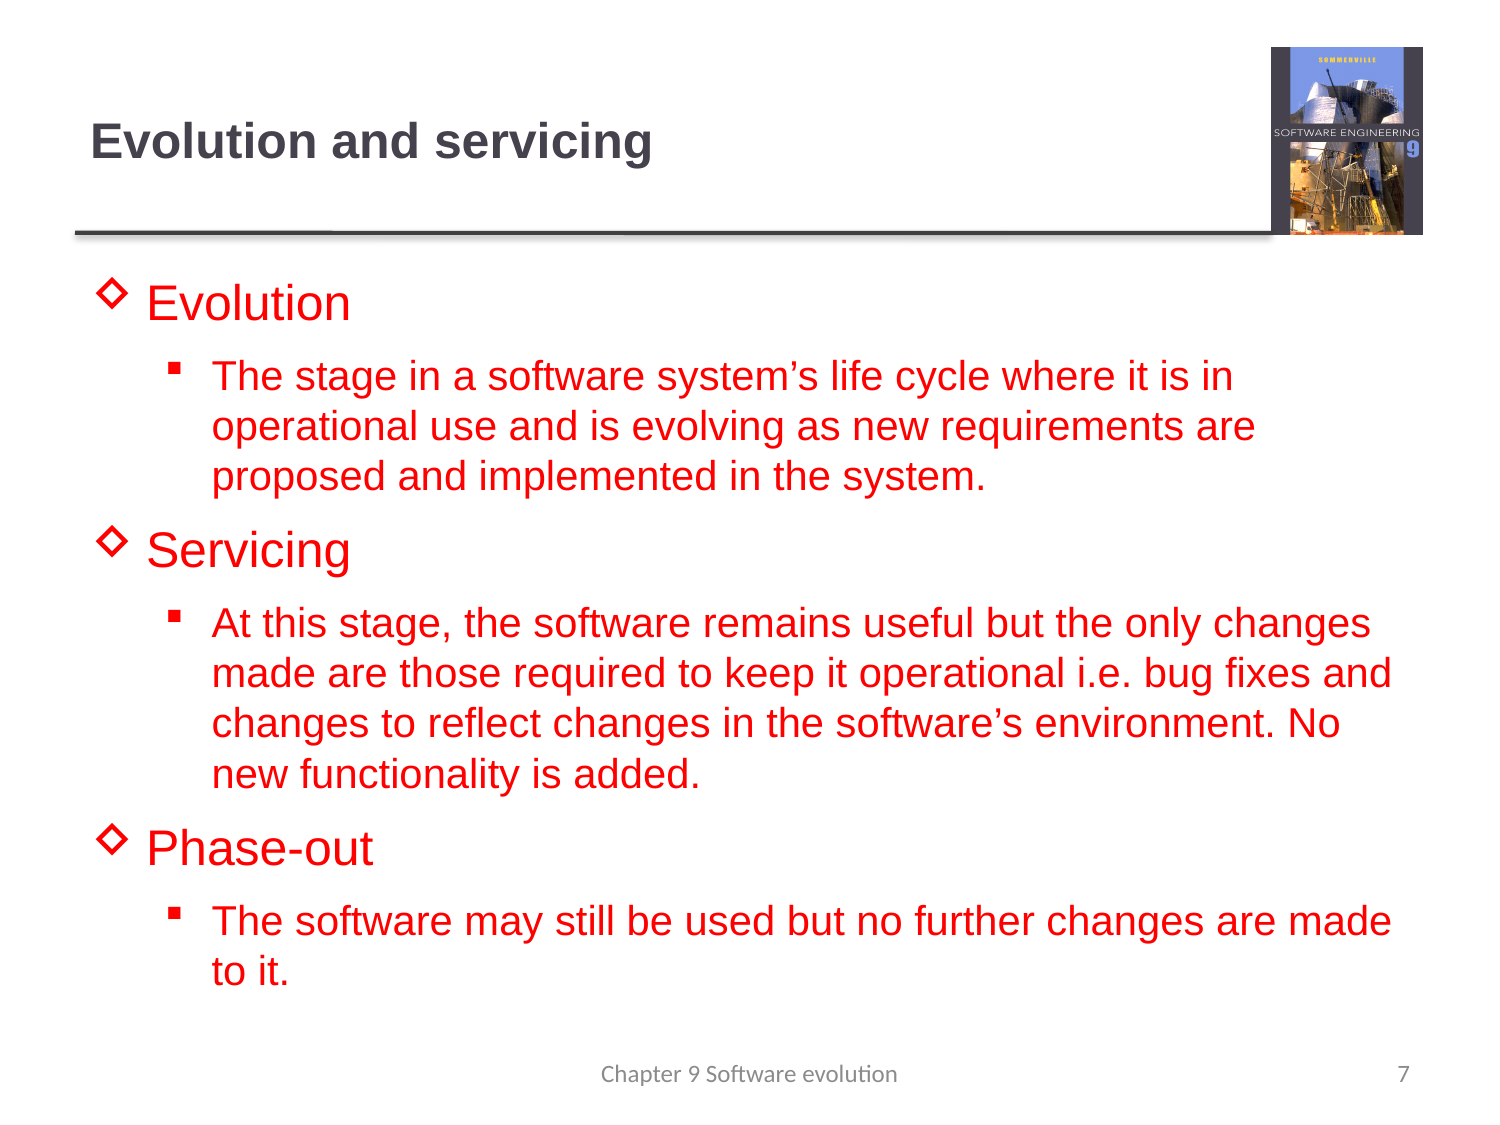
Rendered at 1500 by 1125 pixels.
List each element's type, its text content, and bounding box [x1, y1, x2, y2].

footer Chapter 9 Software evolution [512, 1042, 988, 1103]
list Evolution The stage in a software system’s life cycle where it is in operational use and is evolving as new requirements are proposed and implemented in the system. Servicing At this stage, the software remains useful but the only changes made are those required to keep it operational i.e. bug fixes and changes to reflect changes in the software’s environment. No new functionality is added. Phase-out The software may still be used but no further changes are made to it. [75, 262, 1425, 1005]
slide_number 7 [1074, 1042, 1425, 1103]
title Evolution and servicing [74, 44, 1272, 233]
picture [1272, 47, 1423, 235]
